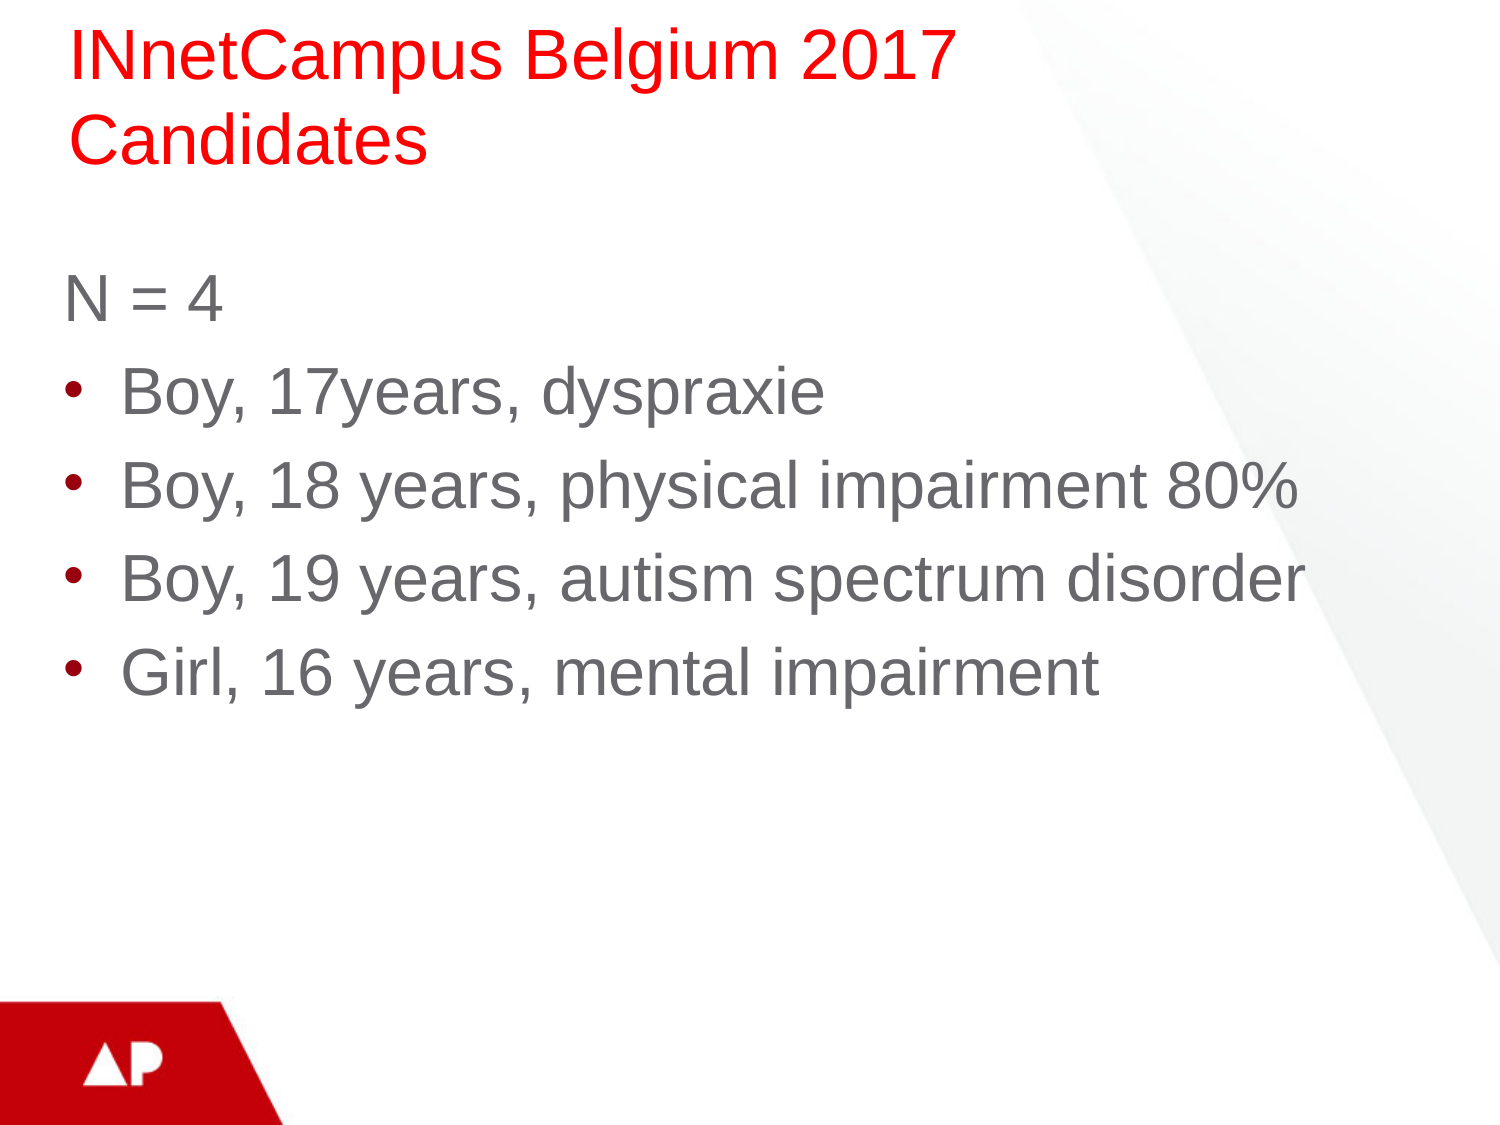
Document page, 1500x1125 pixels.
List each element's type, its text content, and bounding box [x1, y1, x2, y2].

title INnetCampus Belgium 2017 Candidates [53, 0, 1483, 188]
list N = 4 Boy, 17years, dyspraxie Boy, 18 years, physical impairment 80% Boy, 19 years, autism spectrum disorder Girl, 16 years, mental impairment [49, 174, 1443, 954]
picture [0, 0, 1500, 1125]
